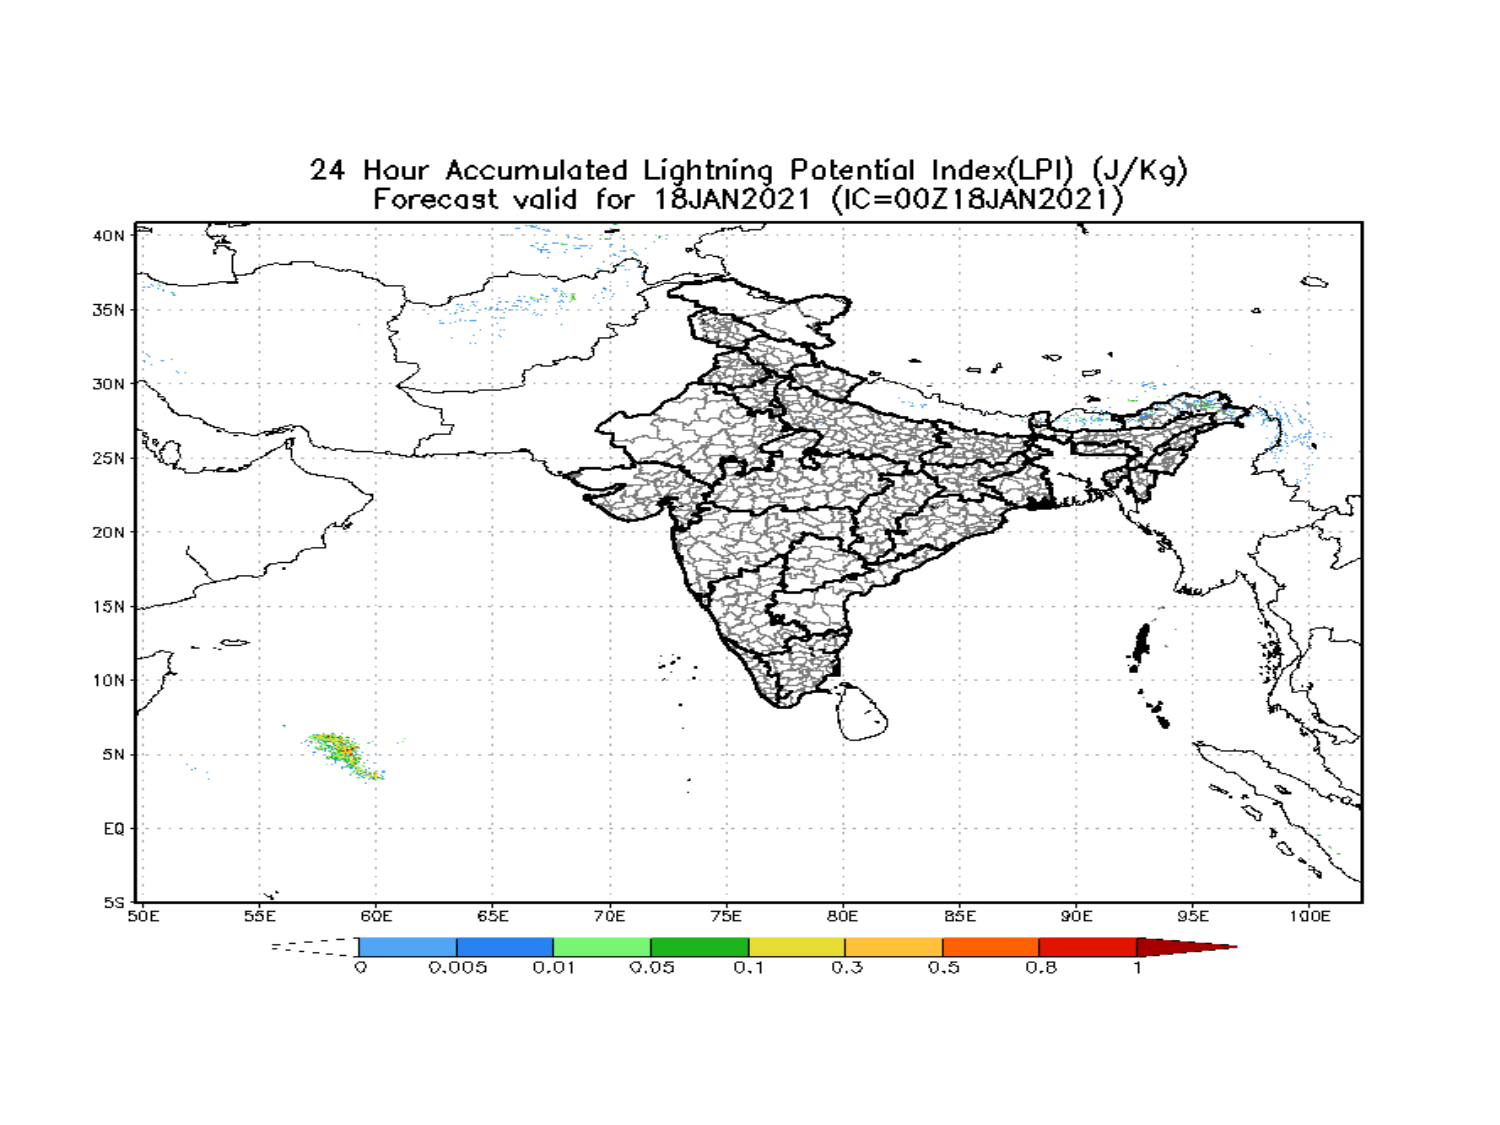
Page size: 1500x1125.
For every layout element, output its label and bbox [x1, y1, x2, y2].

picture [74, 149, 1426, 976]
